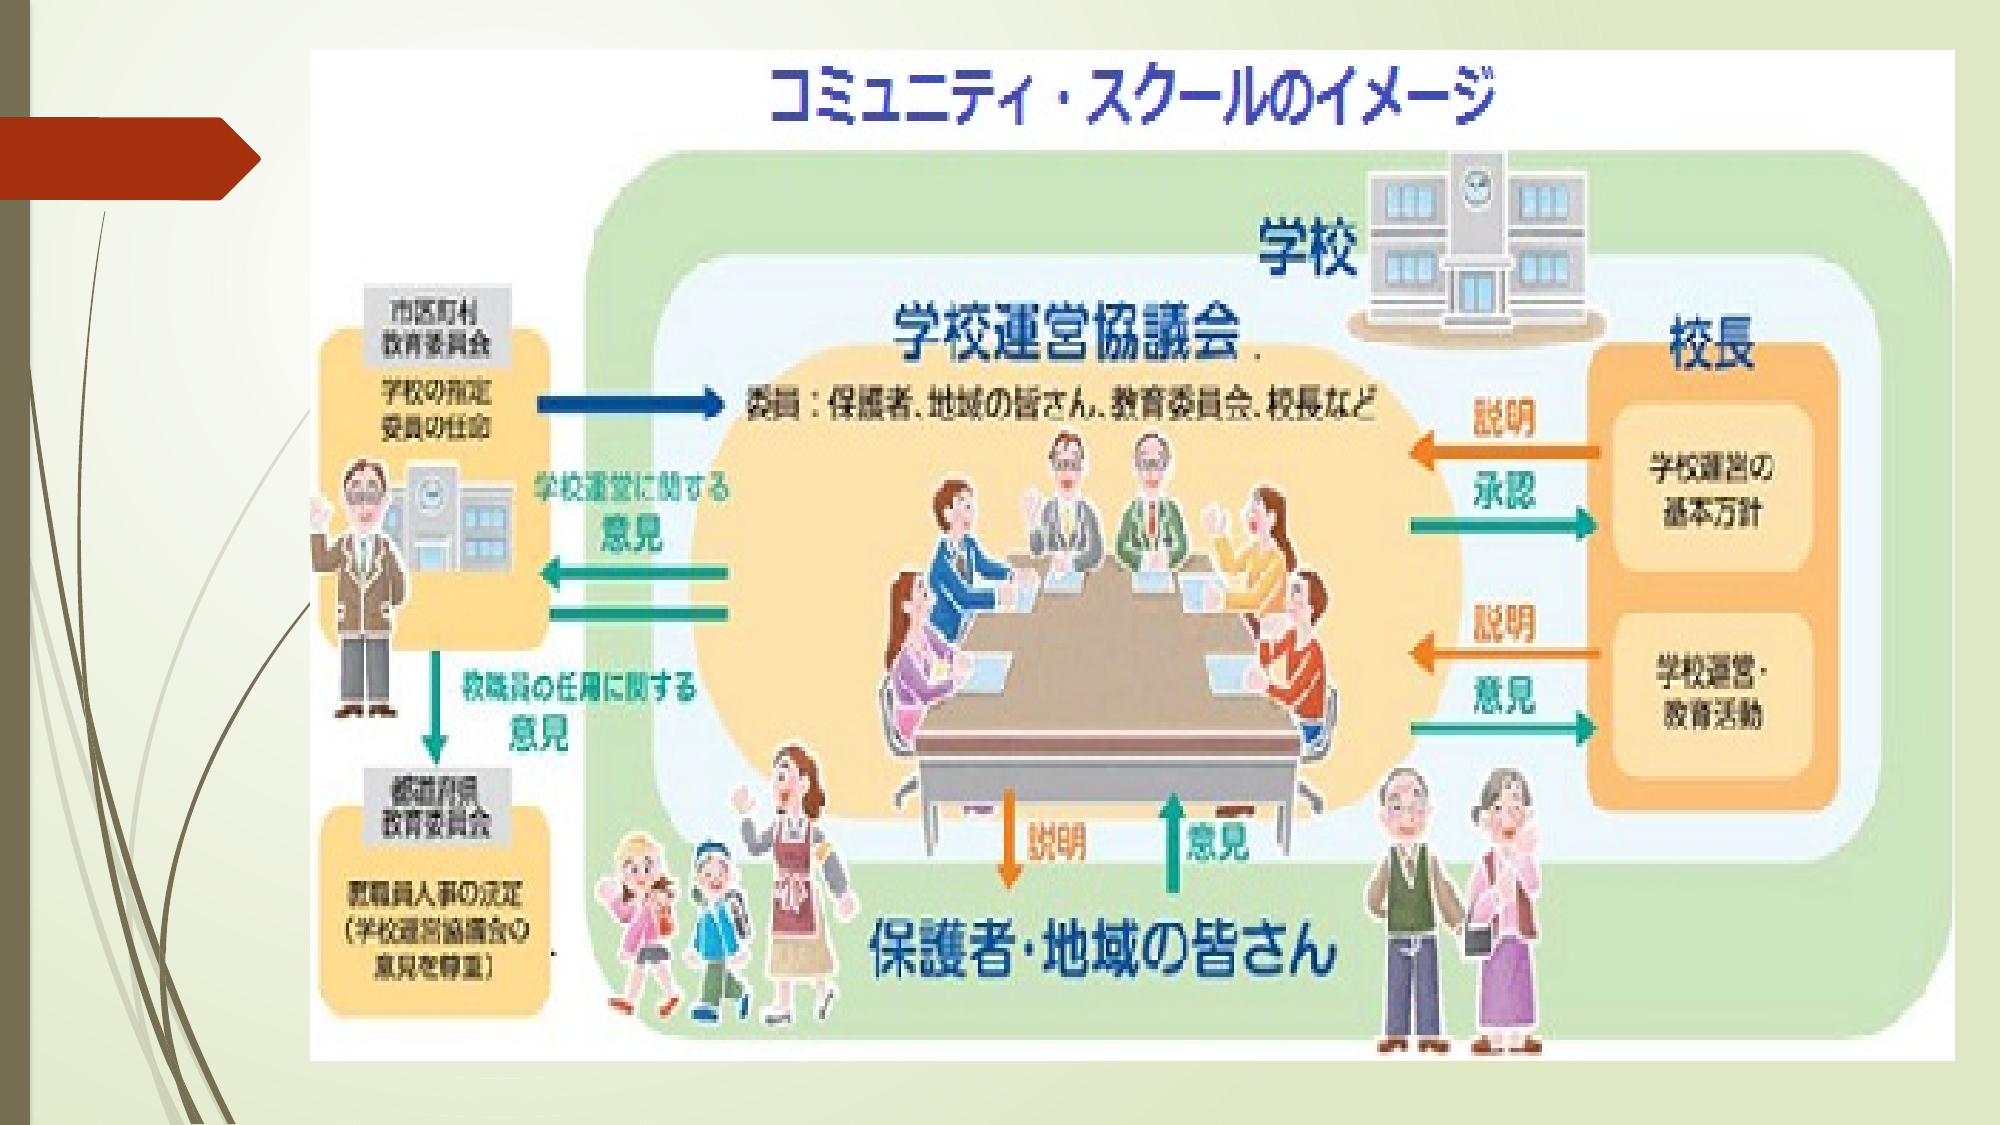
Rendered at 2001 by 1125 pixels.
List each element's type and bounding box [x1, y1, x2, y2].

list [310, 50, 1955, 1062]
